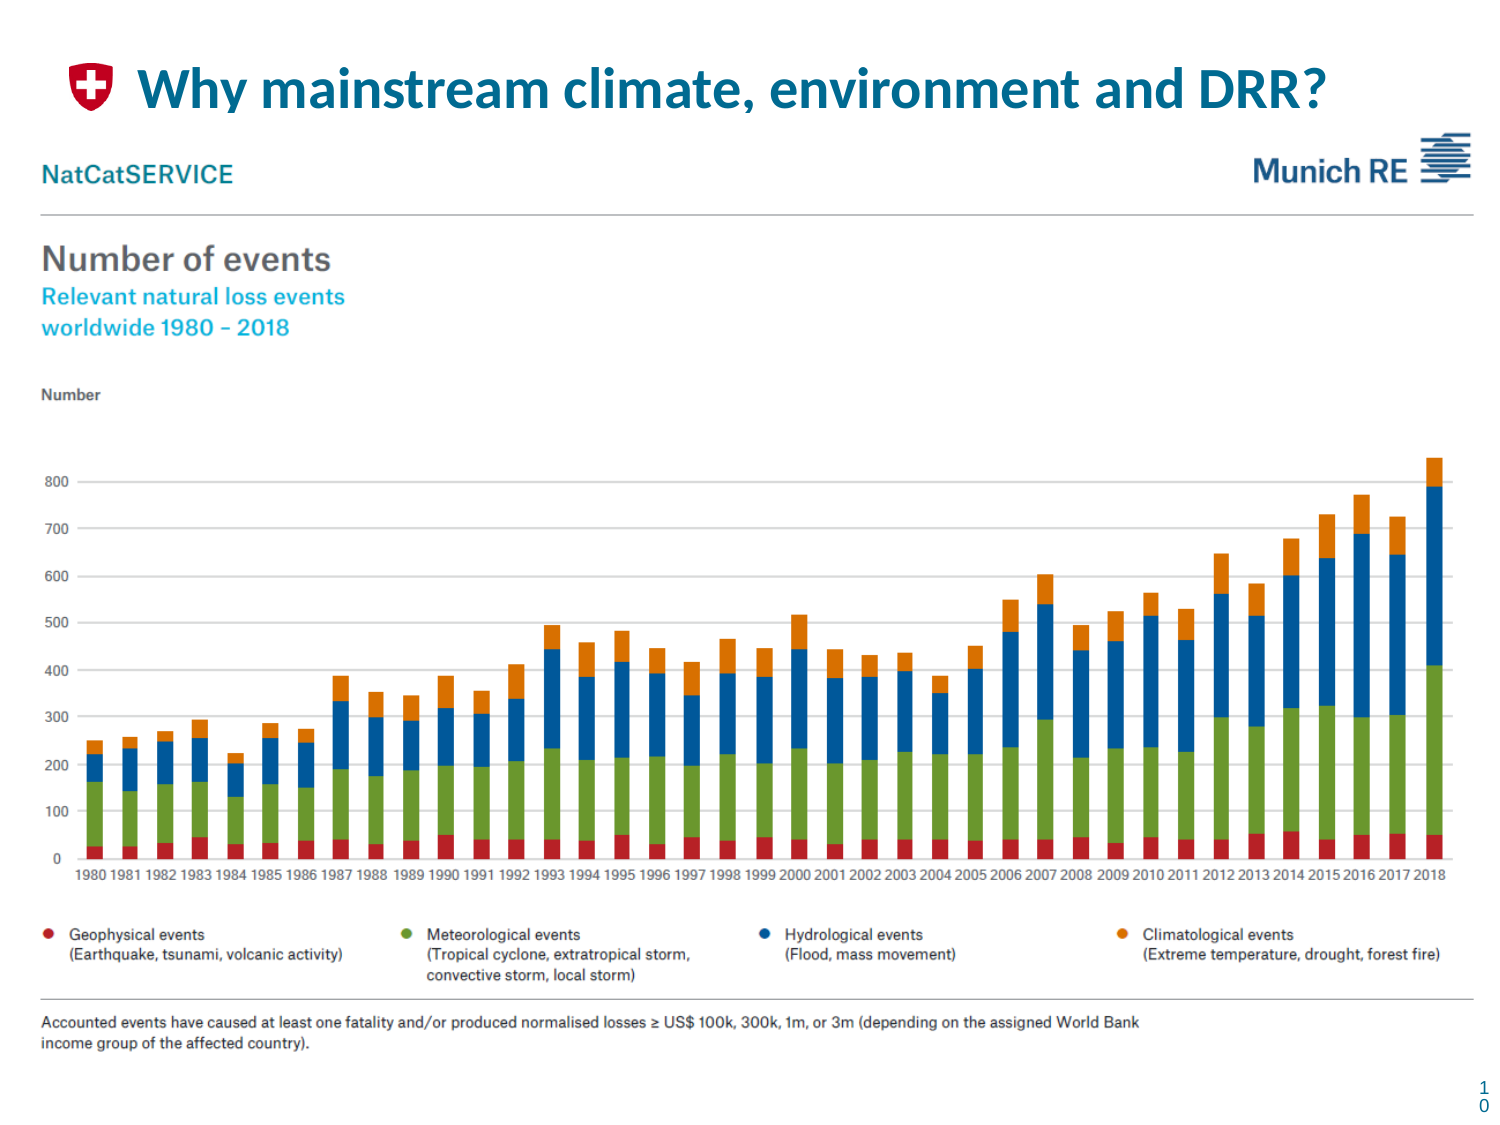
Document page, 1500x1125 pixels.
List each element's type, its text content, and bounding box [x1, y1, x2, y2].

picture [29, 113, 1482, 1067]
text_box Why mainstream climate, environment and DRR? [130, 47, 1471, 113]
slide_number 10 [1464, 1067, 1500, 1102]
picture [68, 63, 113, 111]
